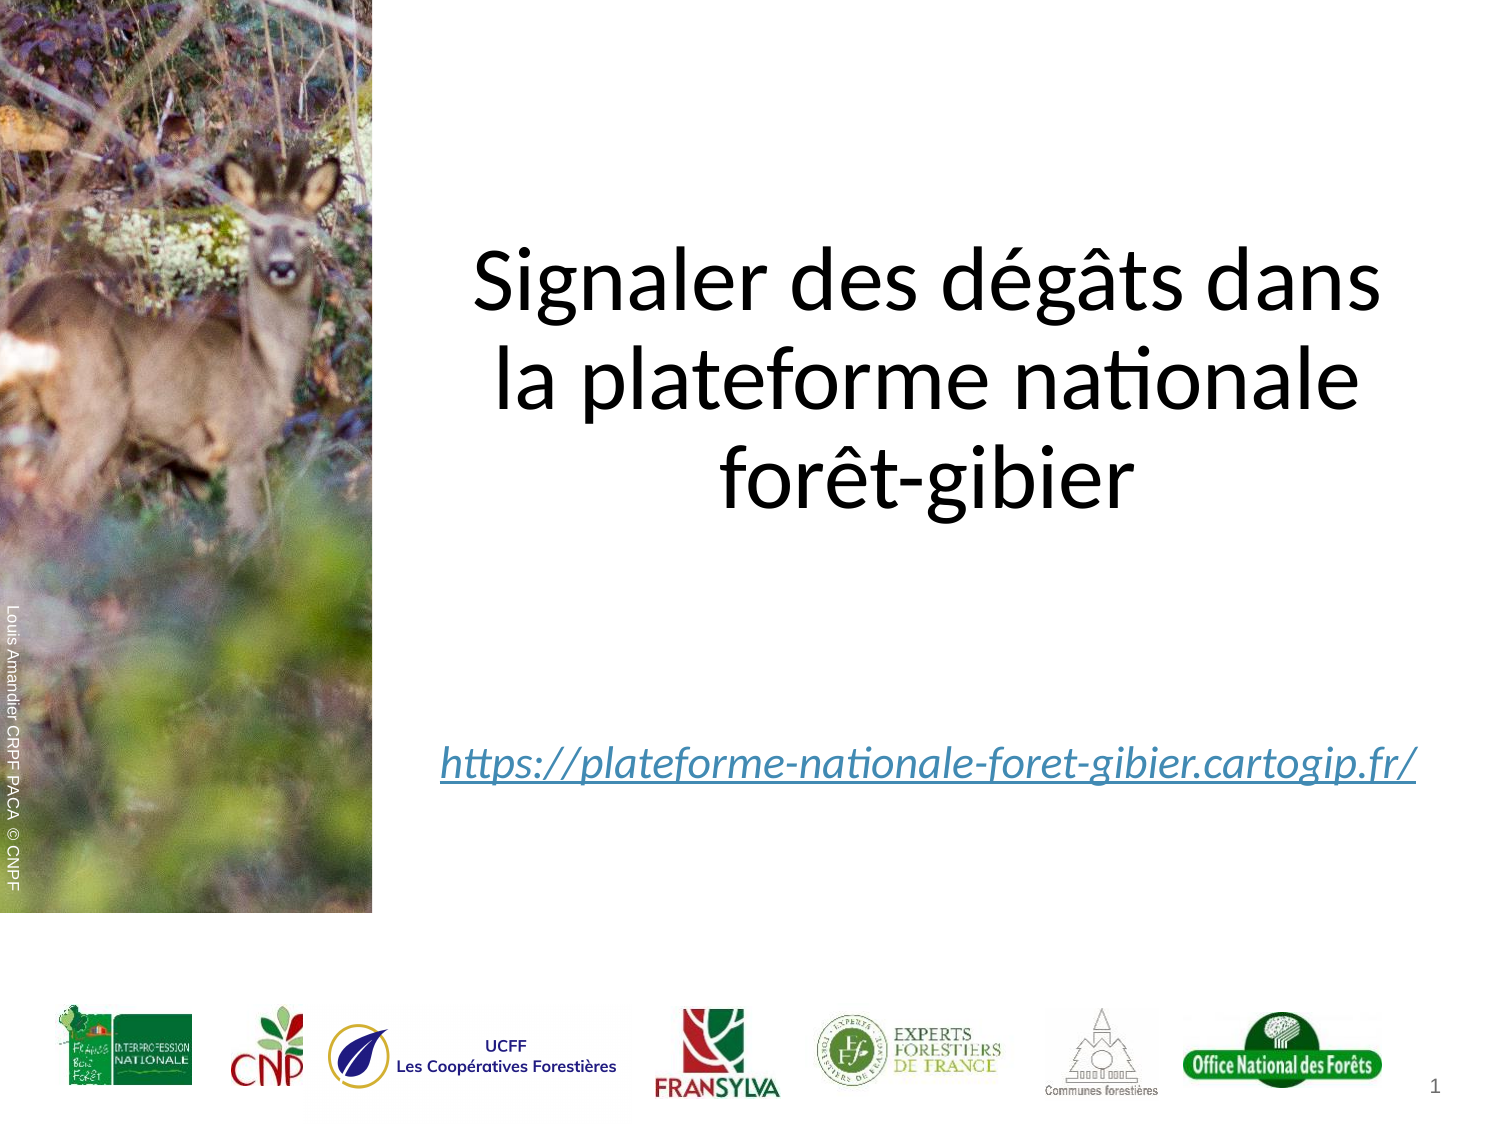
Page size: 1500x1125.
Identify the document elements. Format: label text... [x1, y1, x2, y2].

picture [805, 1003, 1019, 1097]
picture [1045, 1008, 1159, 1101]
picture [231, 1004, 632, 1124]
title Signaler des dégâts dans la plateforme nationale forêt-gibier [422, 145, 1434, 614]
picture [0, 0, 373, 913]
list https://plateforme-nationale-foret-gibier.cartogip.fr/ [422, 668, 1434, 933]
picture [655, 1006, 781, 1099]
slide_number 1 [1357, 1057, 1456, 1105]
picture [55, 1004, 192, 1086]
picture [1183, 1012, 1382, 1088]
